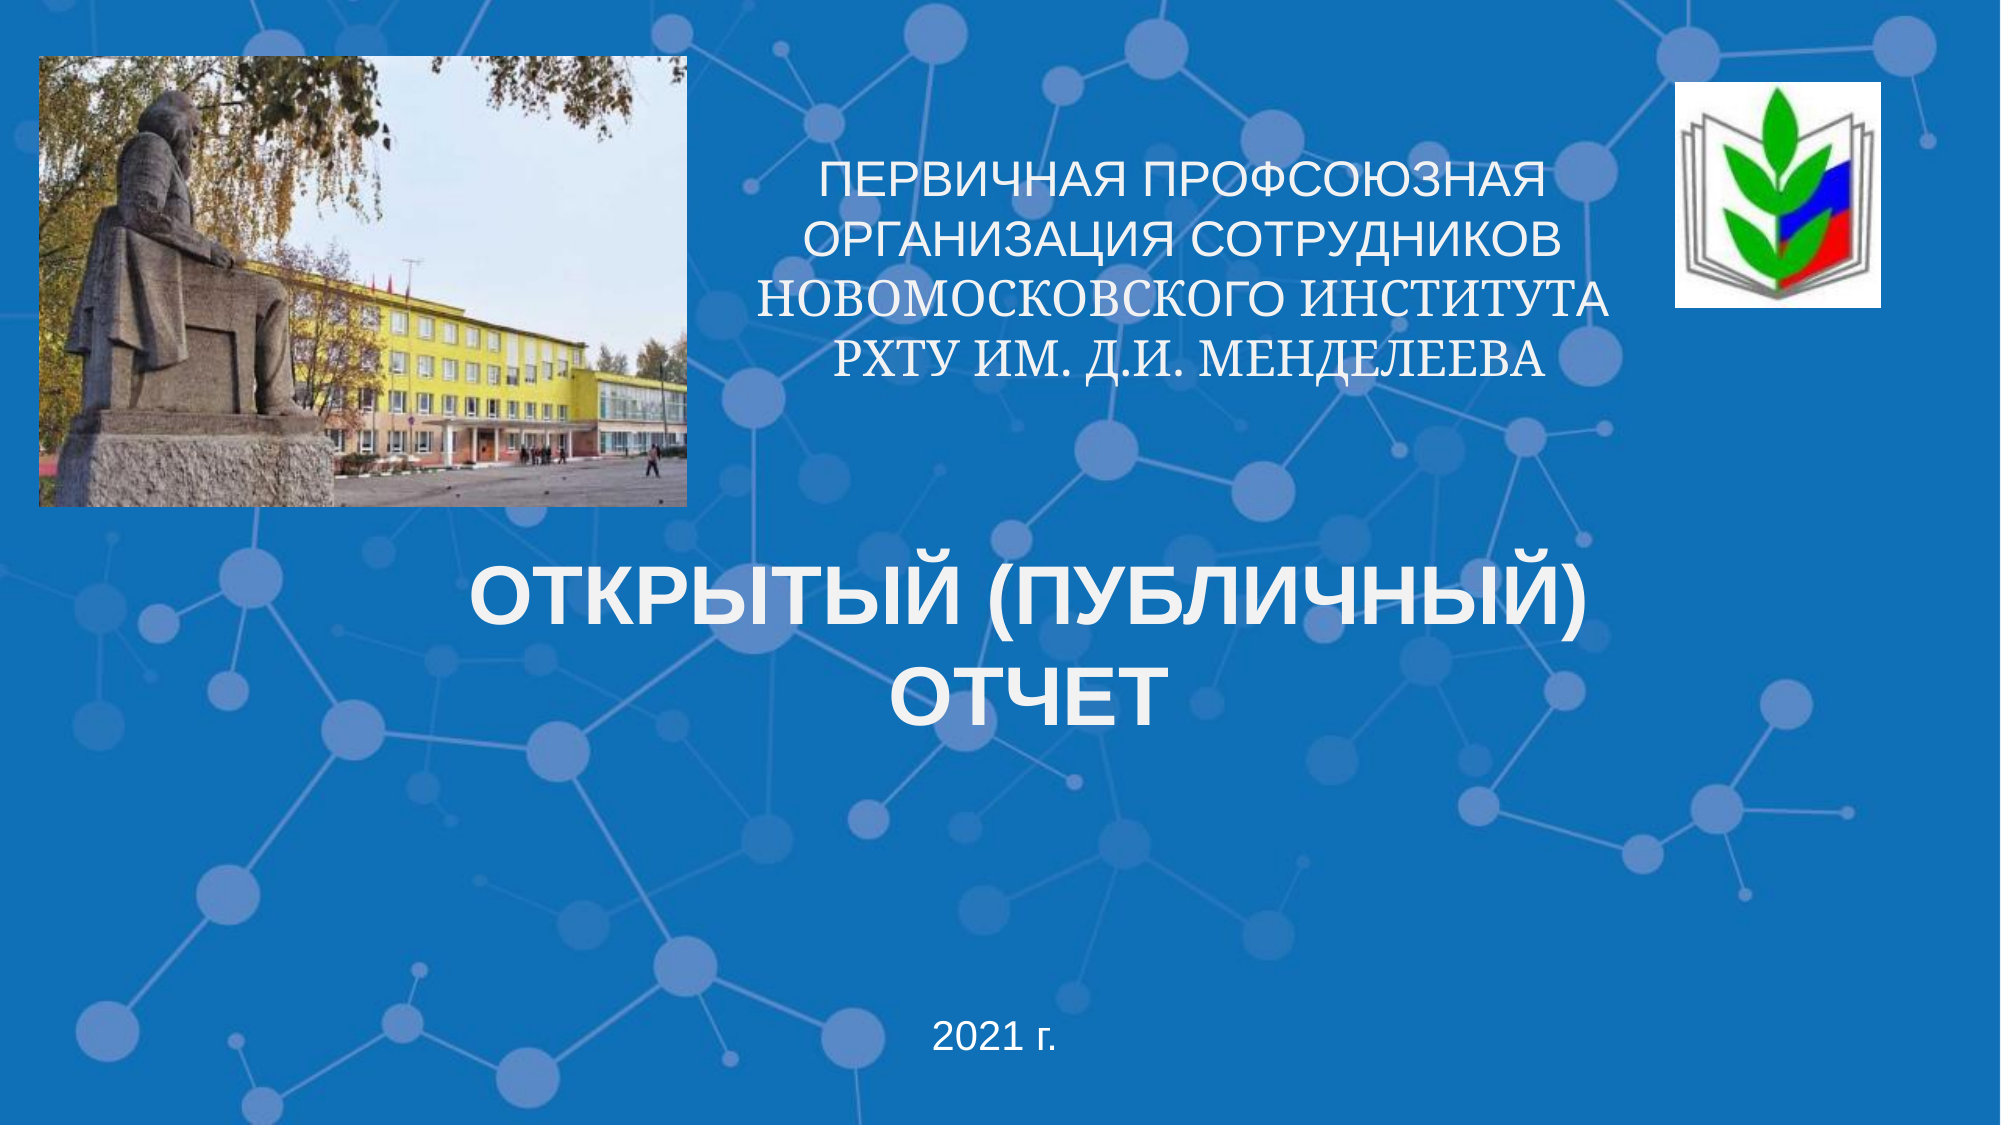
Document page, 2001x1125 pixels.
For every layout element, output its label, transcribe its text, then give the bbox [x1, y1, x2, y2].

text_box 2021 г. [916, 1001, 1184, 1066]
text_box ОТКРЫТЫЙ (ПУБЛИЧНЫЙ) ОТЧЕТ [210, 534, 1848, 952]
text_box ПЕРВИЧНАЯ ПРОФСОЮЗНАЯ ОРГАНИЗАЦИЯ СОТРУДНИКОВ НОВОМОСКОВСКОГО ИНСТИТУТА РХТУ ИМ. Д.И. МЕНДЕЛЕЕВА [690, 79, 1676, 534]
picture [0, 0, 2001, 1125]
